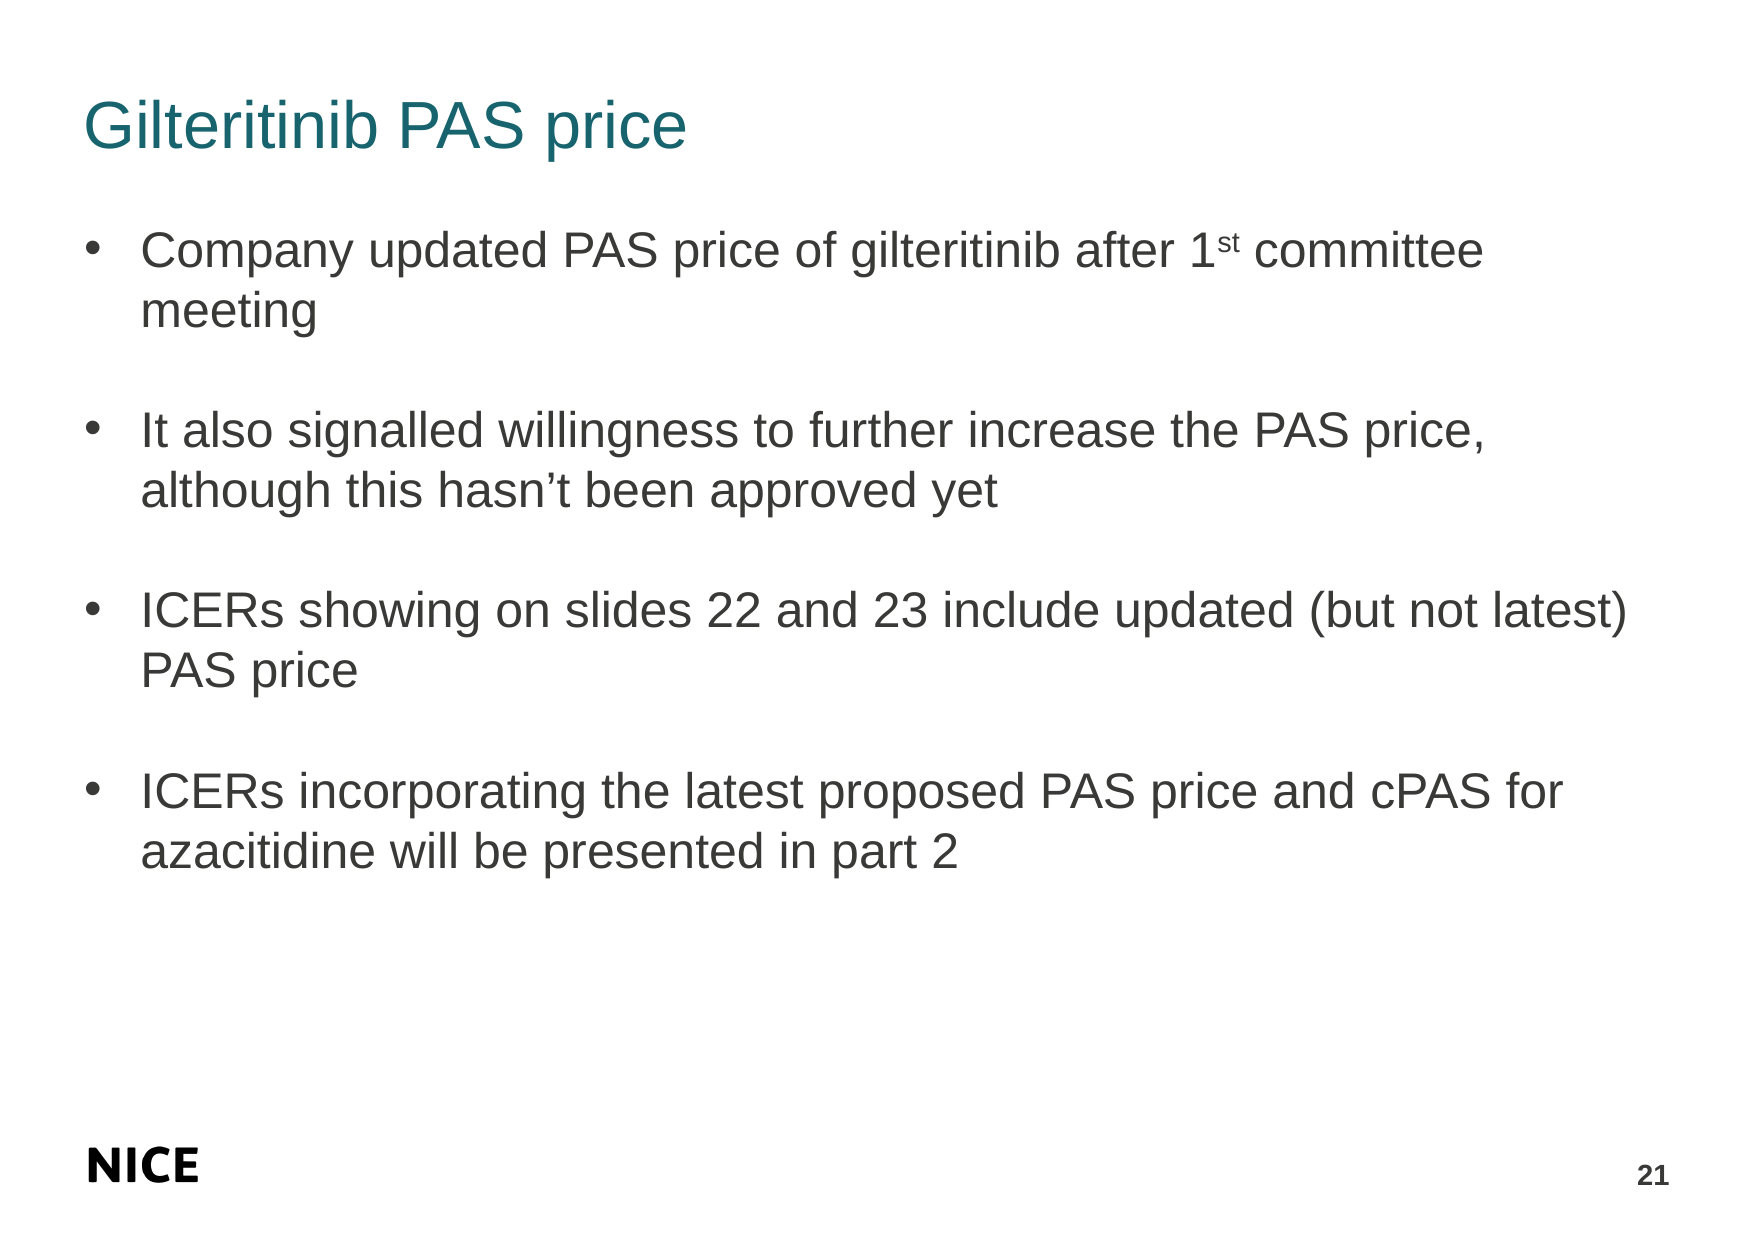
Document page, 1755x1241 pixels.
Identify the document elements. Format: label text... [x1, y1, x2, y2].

list Company updated PAS price of gilteritinib after 1st committee meeting It also signalled willingness to further increase the PAS price, although this hasn’t been approved yet ICERs showing on slides 22 and 23 include updated (but not latest) PAS price ICERs incorporating the latest proposed PAS price and cPAS for azacitidine will be presented in part 2 [83, 217, 1670, 921]
title Gilteritinib PAS price [83, 74, 1670, 200]
slide_number 21 [1587, 1136, 1670, 1192]
picture [88, 1146, 198, 1183]
